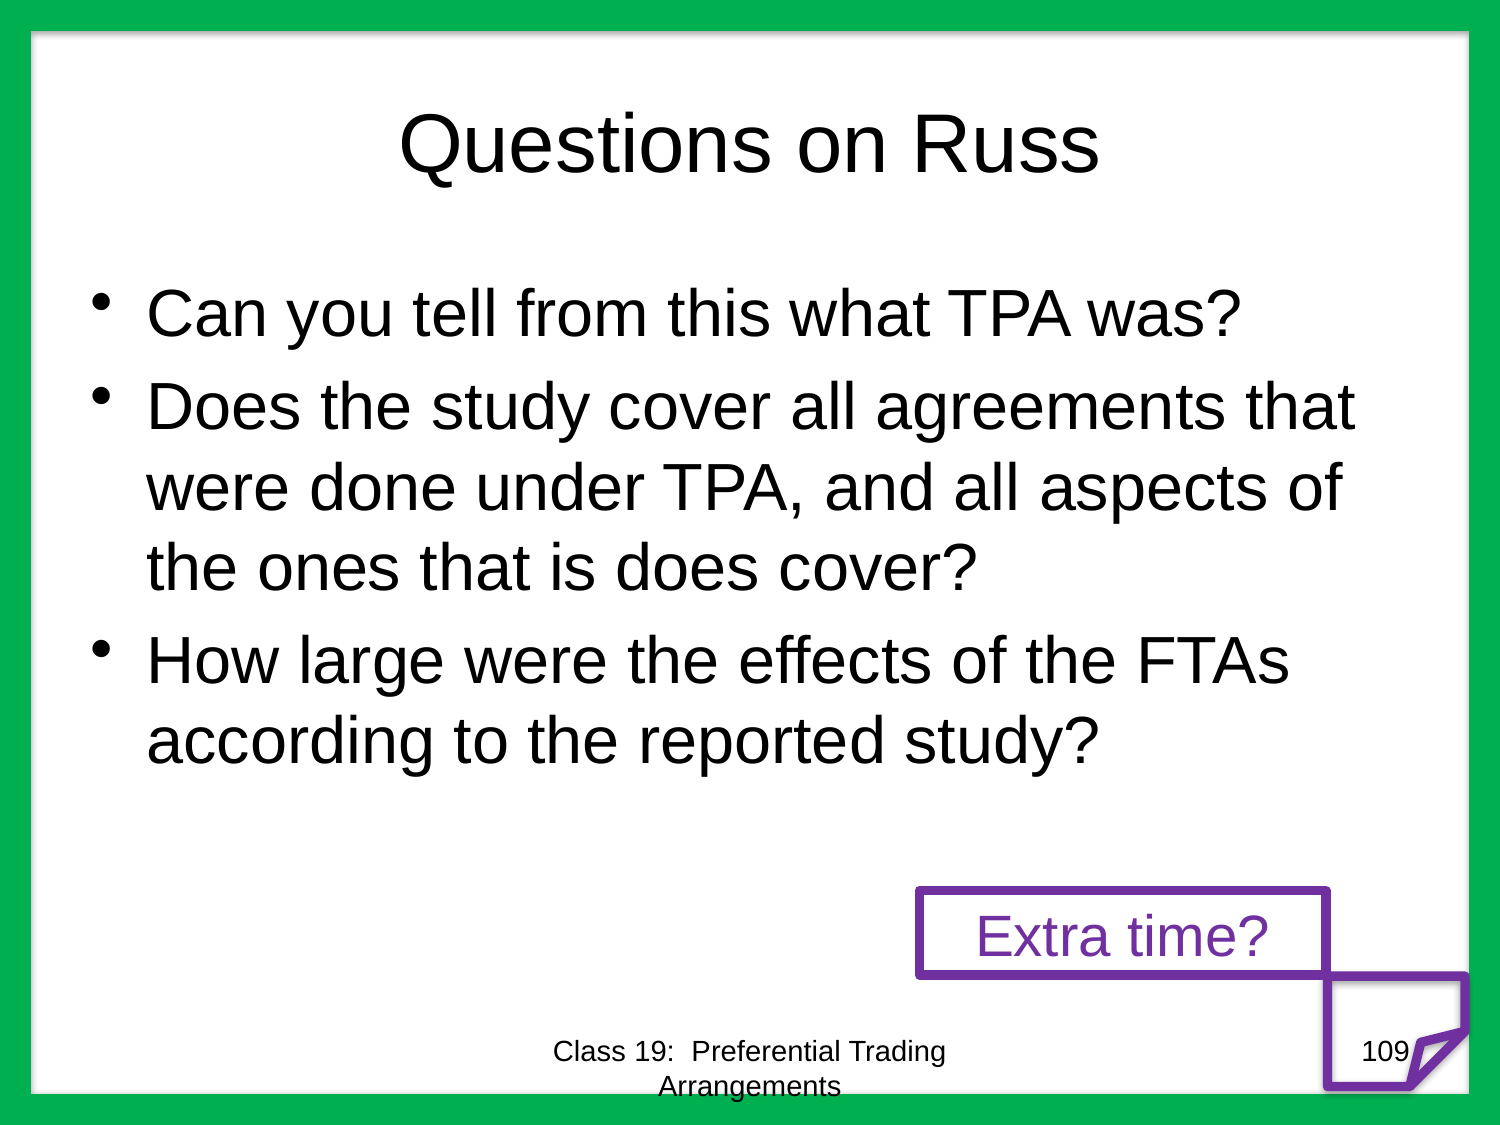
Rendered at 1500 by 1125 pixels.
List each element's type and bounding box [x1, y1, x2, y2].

text_box [0, 0, 1500, 1125]
footer [512, 1024, 988, 1103]
slide_number [1074, 1024, 1426, 1103]
